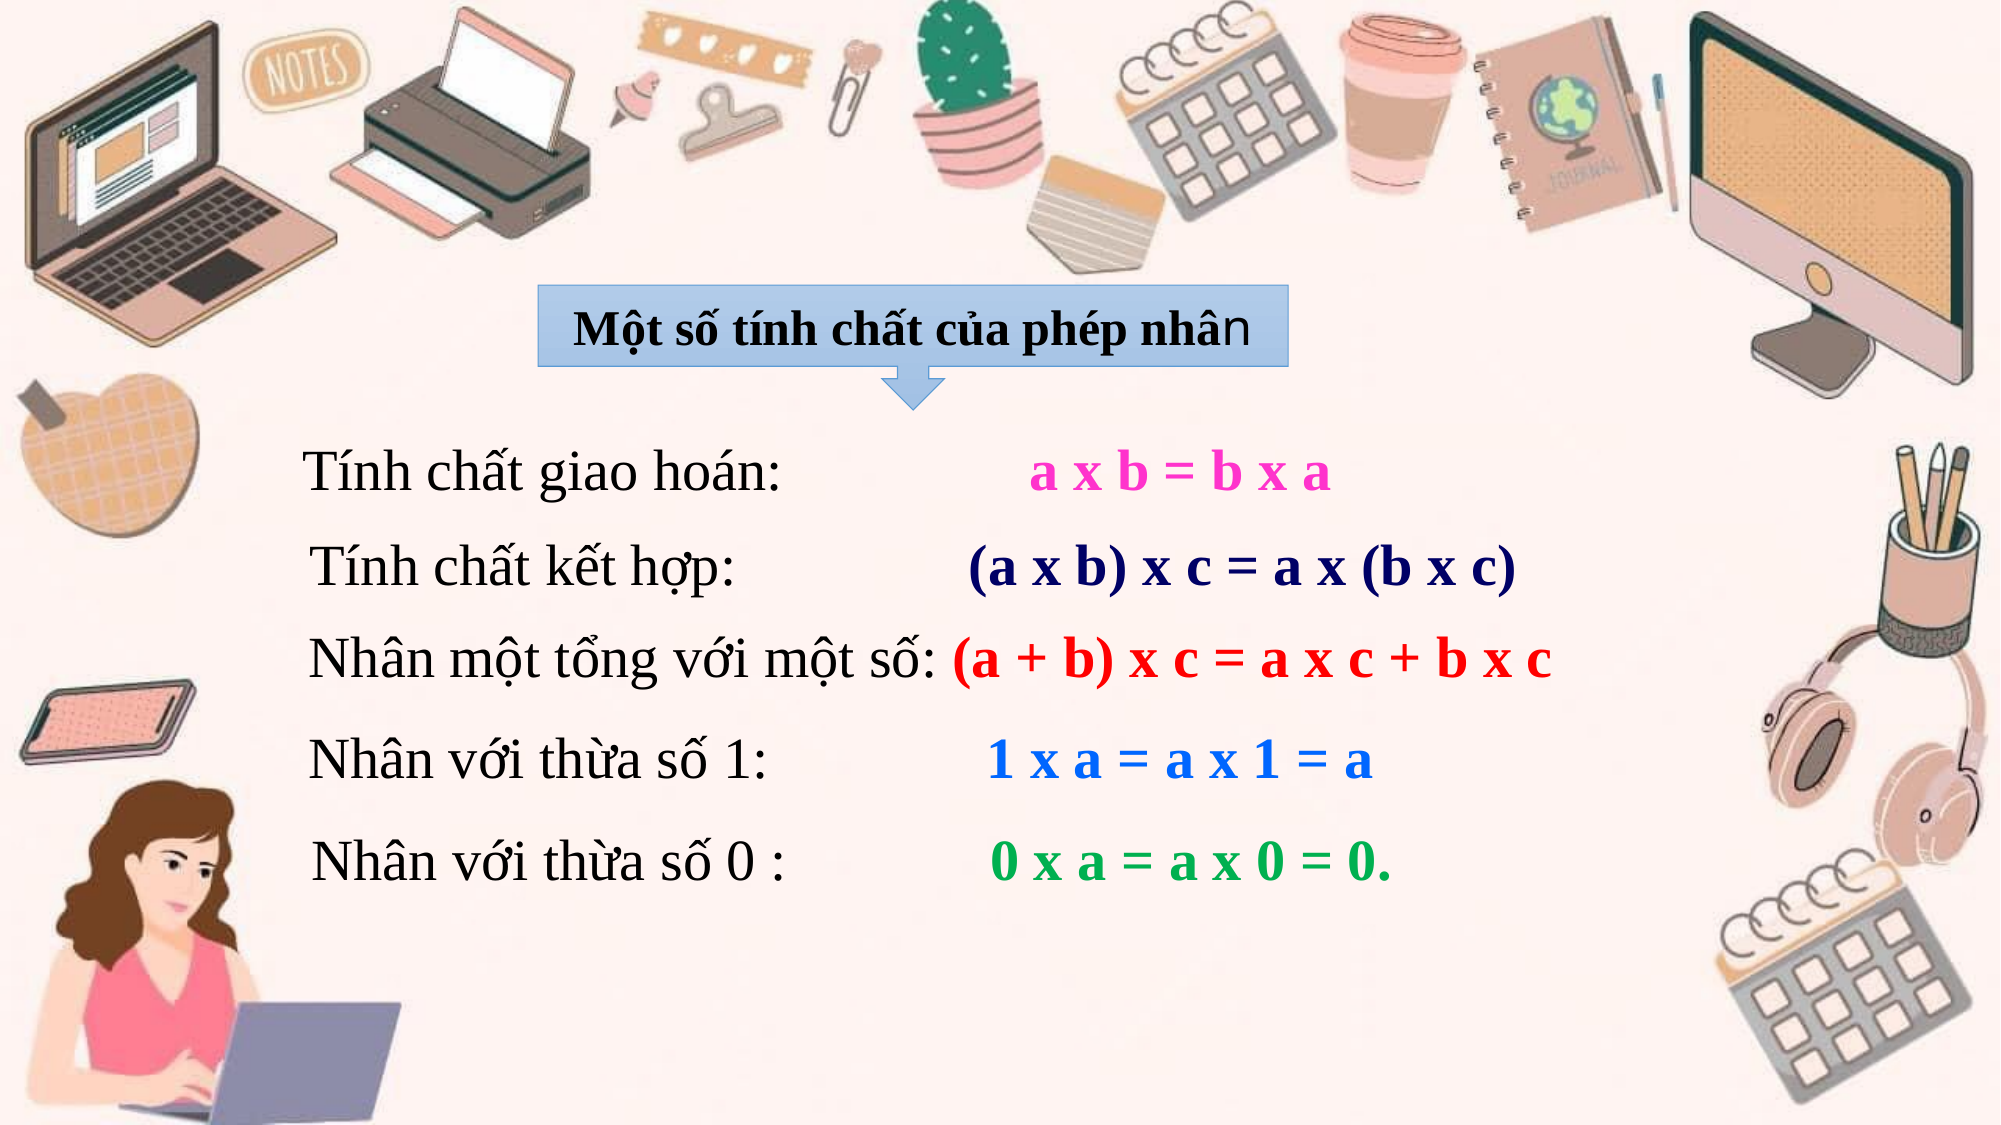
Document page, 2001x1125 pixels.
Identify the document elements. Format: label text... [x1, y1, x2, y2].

text_box Tính chất kết hợp: (a x b) x c = a x (b x c) [294, 519, 1532, 605]
text_box Một số tính chất của phép nhân [537, 284, 1289, 411]
text_box Nhân một tổng với một số: (a + b) x c = a x c + b x c [294, 611, 1569, 697]
picture [0, 0, 2001, 1125]
text_box Nhân với thừa số 1: 1 x a = a x 1 = a [293, 712, 1389, 798]
text_box Tính chất giao hoán: a x b = b x a [287, 425, 1425, 510]
text_box Nhân với thừa số 0 : 0 x a = a x 0 = 0. [296, 814, 1407, 900]
